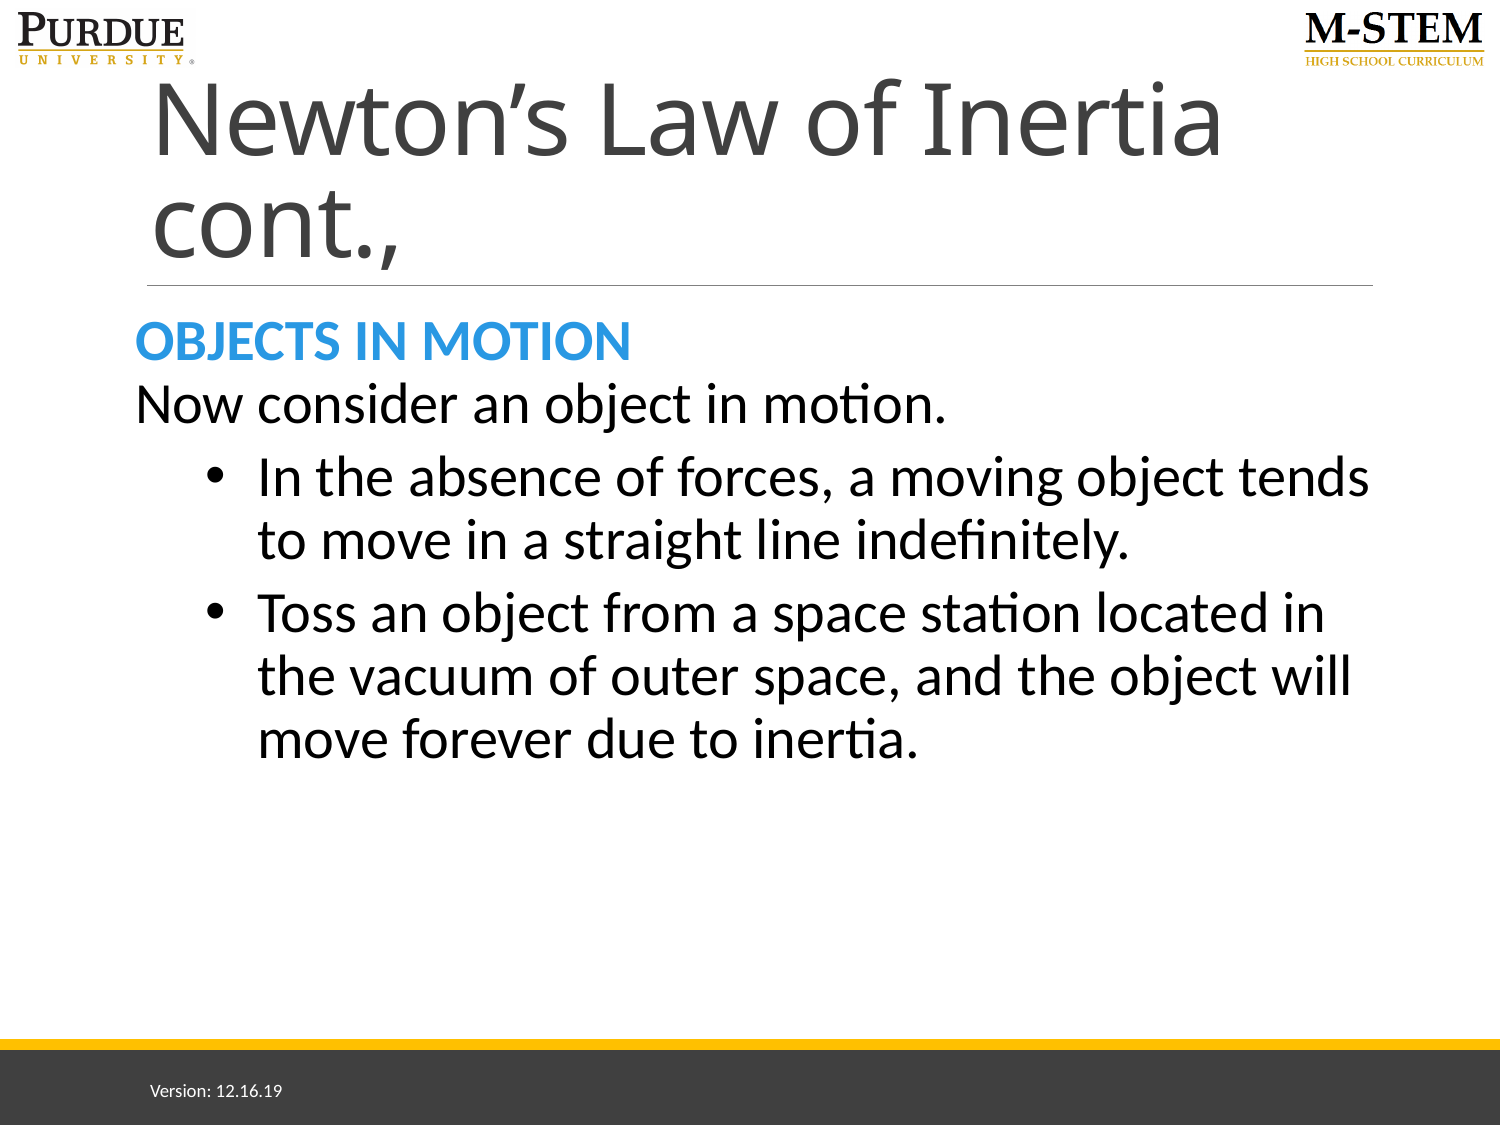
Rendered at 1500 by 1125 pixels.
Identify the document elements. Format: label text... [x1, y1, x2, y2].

picture [1304, 11, 1485, 68]
list OBJECTS IN MOTION Now consider an object in motion. In the absence of forces, a moving object tends to move in a straight line indefinitely. Toss an object from a space station located in the vacuum of outer space, and the object will move forever due to inertia. [135, 302, 1373, 963]
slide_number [135, 1059, 440, 1120]
title Newton’s Law of Inertia cont., [135, 47, 1373, 285]
picture [15, 8, 196, 68]
